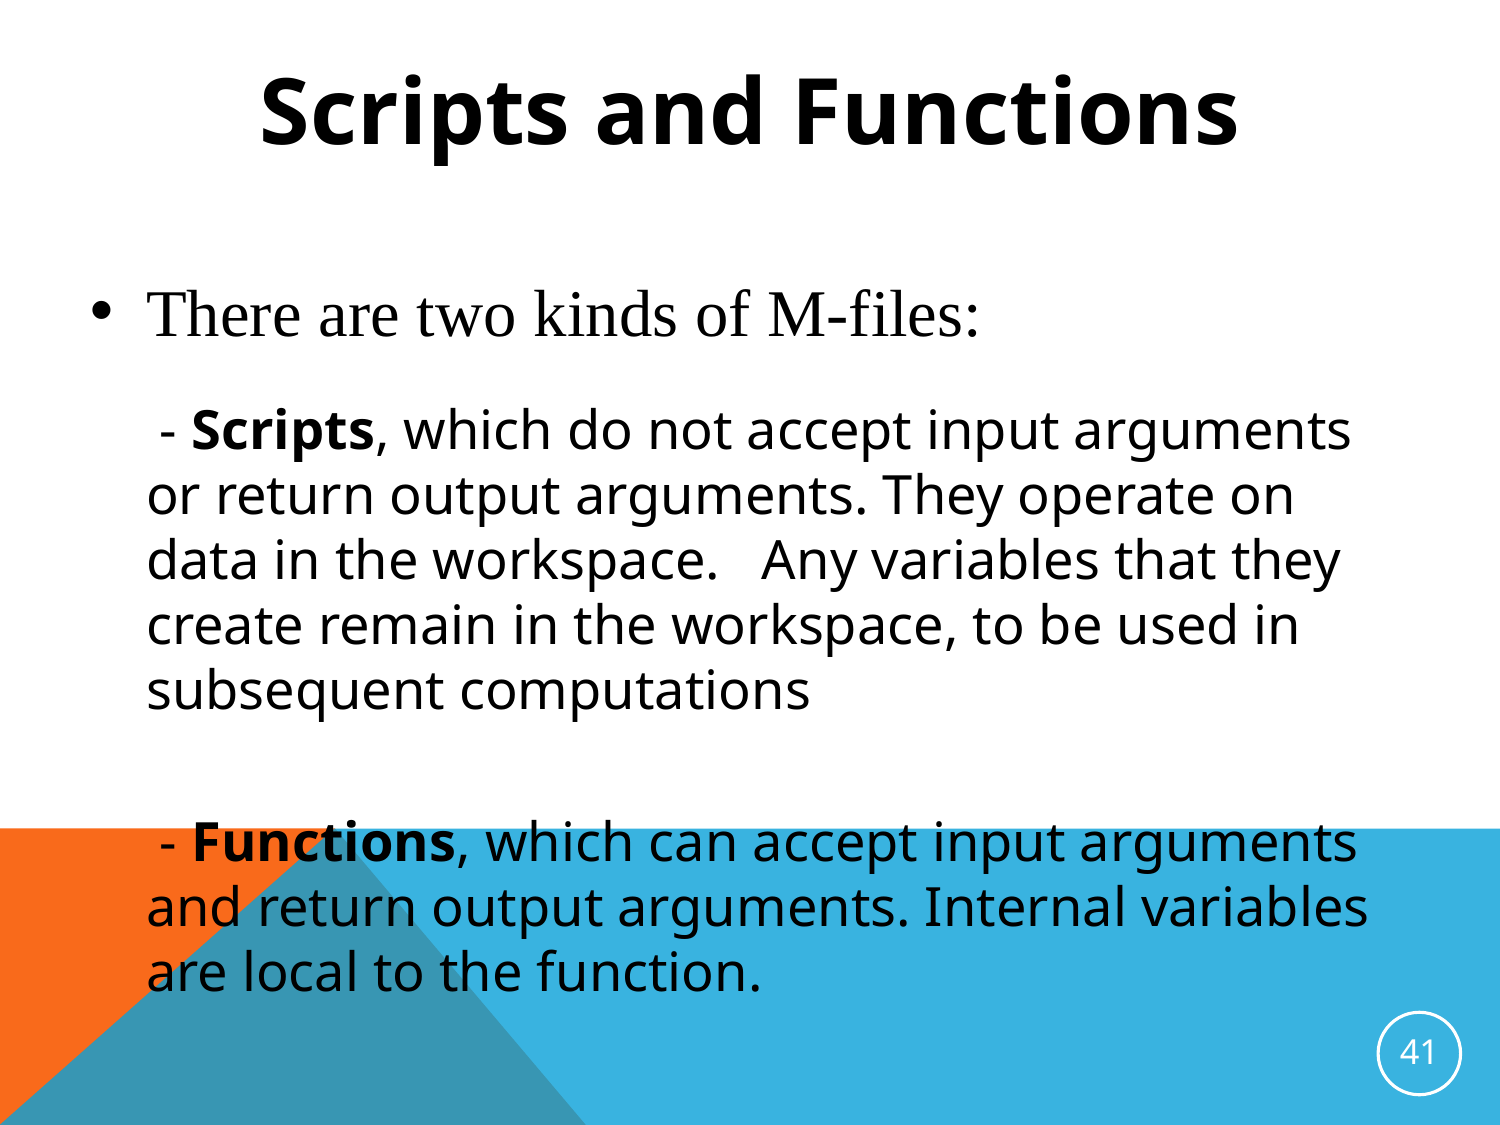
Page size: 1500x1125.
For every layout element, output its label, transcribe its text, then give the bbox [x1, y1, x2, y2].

slide_number 41 [1376, 1010, 1463, 1097]
text_box Scripts and Functions [74, 45, 1425, 233]
text_box There are two kinds of M-files: - Scripts, which do not accept input arguments or return output arguments. They operate on data in the workspace. Any variables that they create remain in the workspace, to be used in subsequent computations - Functions, which can accept input arguments and return output arguments. Internal variables are local to the function. [74, 262, 1425, 1005]
